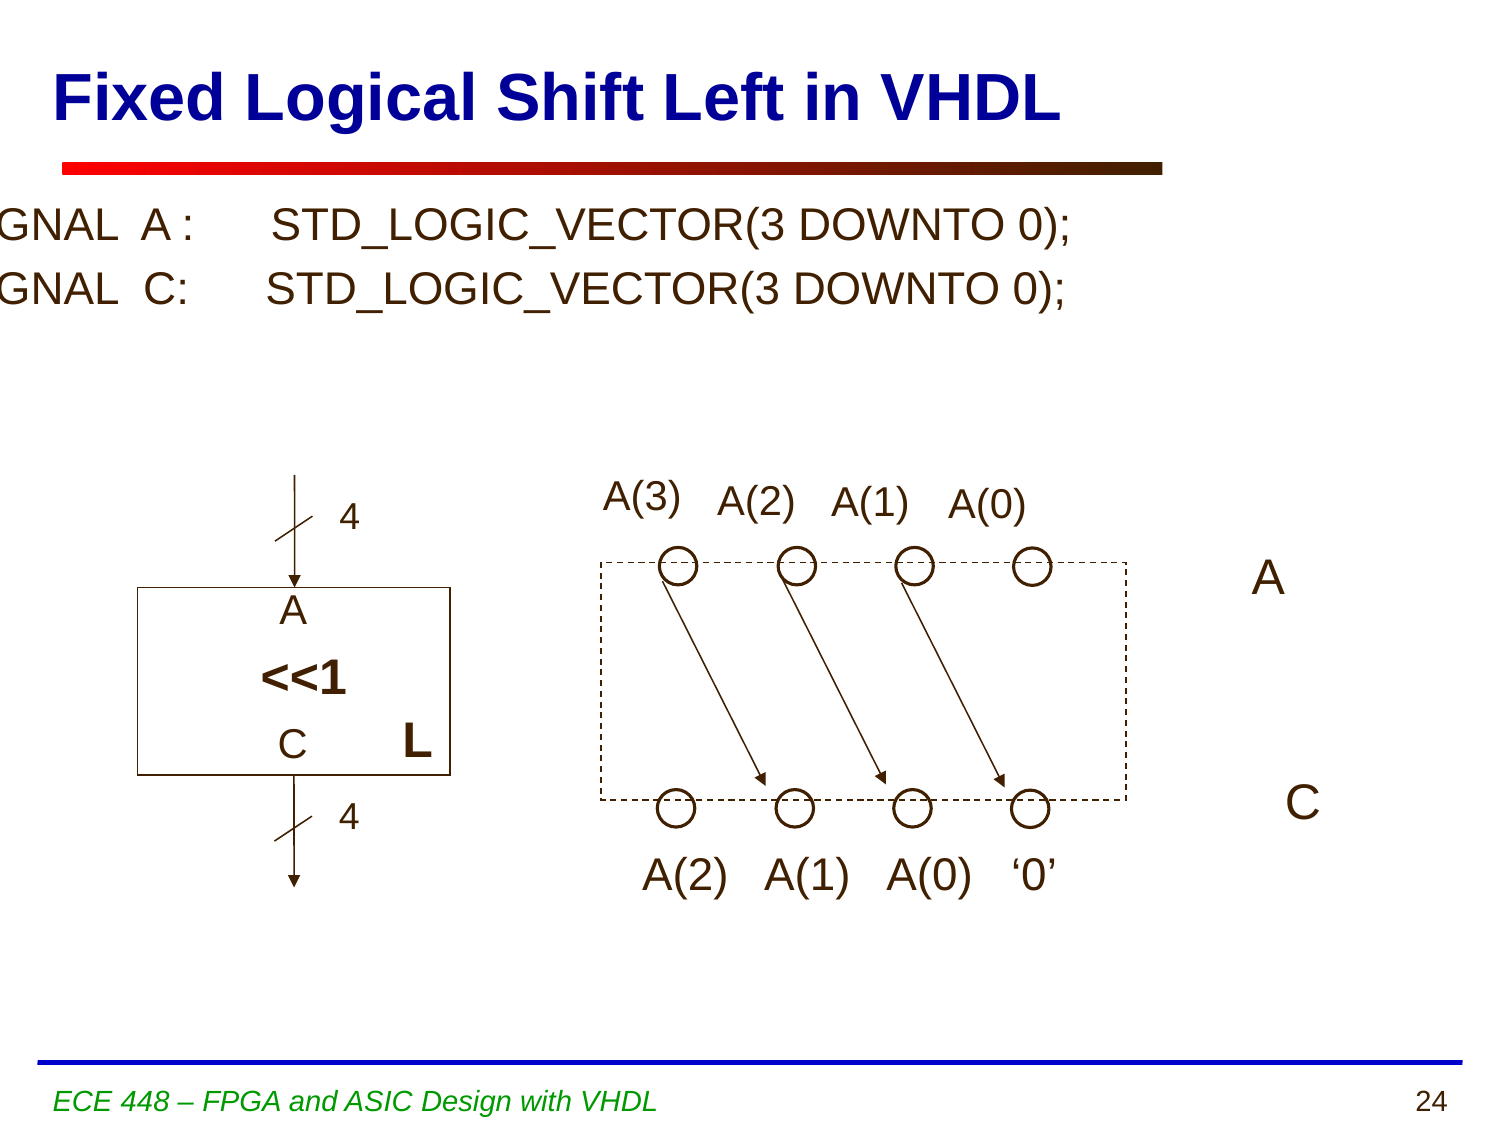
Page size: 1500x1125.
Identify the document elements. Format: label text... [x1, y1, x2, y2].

text_box A(2) A(1) A(0) ‘0’ [627, 837, 1073, 908]
text_box [893, 800, 932, 828]
title Fixed Logical Shift Left in VHDL [37, 0, 1413, 188]
text_box [776, 800, 814, 828]
text_box 4 [324, 484, 376, 545]
text_box A [264, 575, 322, 636]
text_box [287, 829, 301, 888]
text_box A(2) [552, 466, 660, 531]
text_box <<1 [245, 636, 362, 712]
text_box [137, 587, 264, 775]
text_box 4 [324, 784, 375, 845]
text_box [657, 800, 695, 828]
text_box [659, 467, 1080, 586]
text_box [322, 587, 450, 775]
text_box SIGNAL A : STD_LOGIC_VECTOR(3 DOWNTO 0); SIGNAL C: STD_LOGIC_VECTOR(3 DOWNTO 0); [0, 187, 1162, 322]
text_box [1011, 800, 1049, 828]
text_box A(3) [438, 461, 772, 527]
footer ECE 448 – FPGA and ASIC Design with VHDL [37, 1074, 1138, 1125]
text_box C [1270, 762, 1336, 838]
text_box [601, 562, 1126, 800]
text_box C [262, 712, 323, 775]
text_box A [1086, 537, 1375, 613]
text_box L [387, 699, 448, 775]
